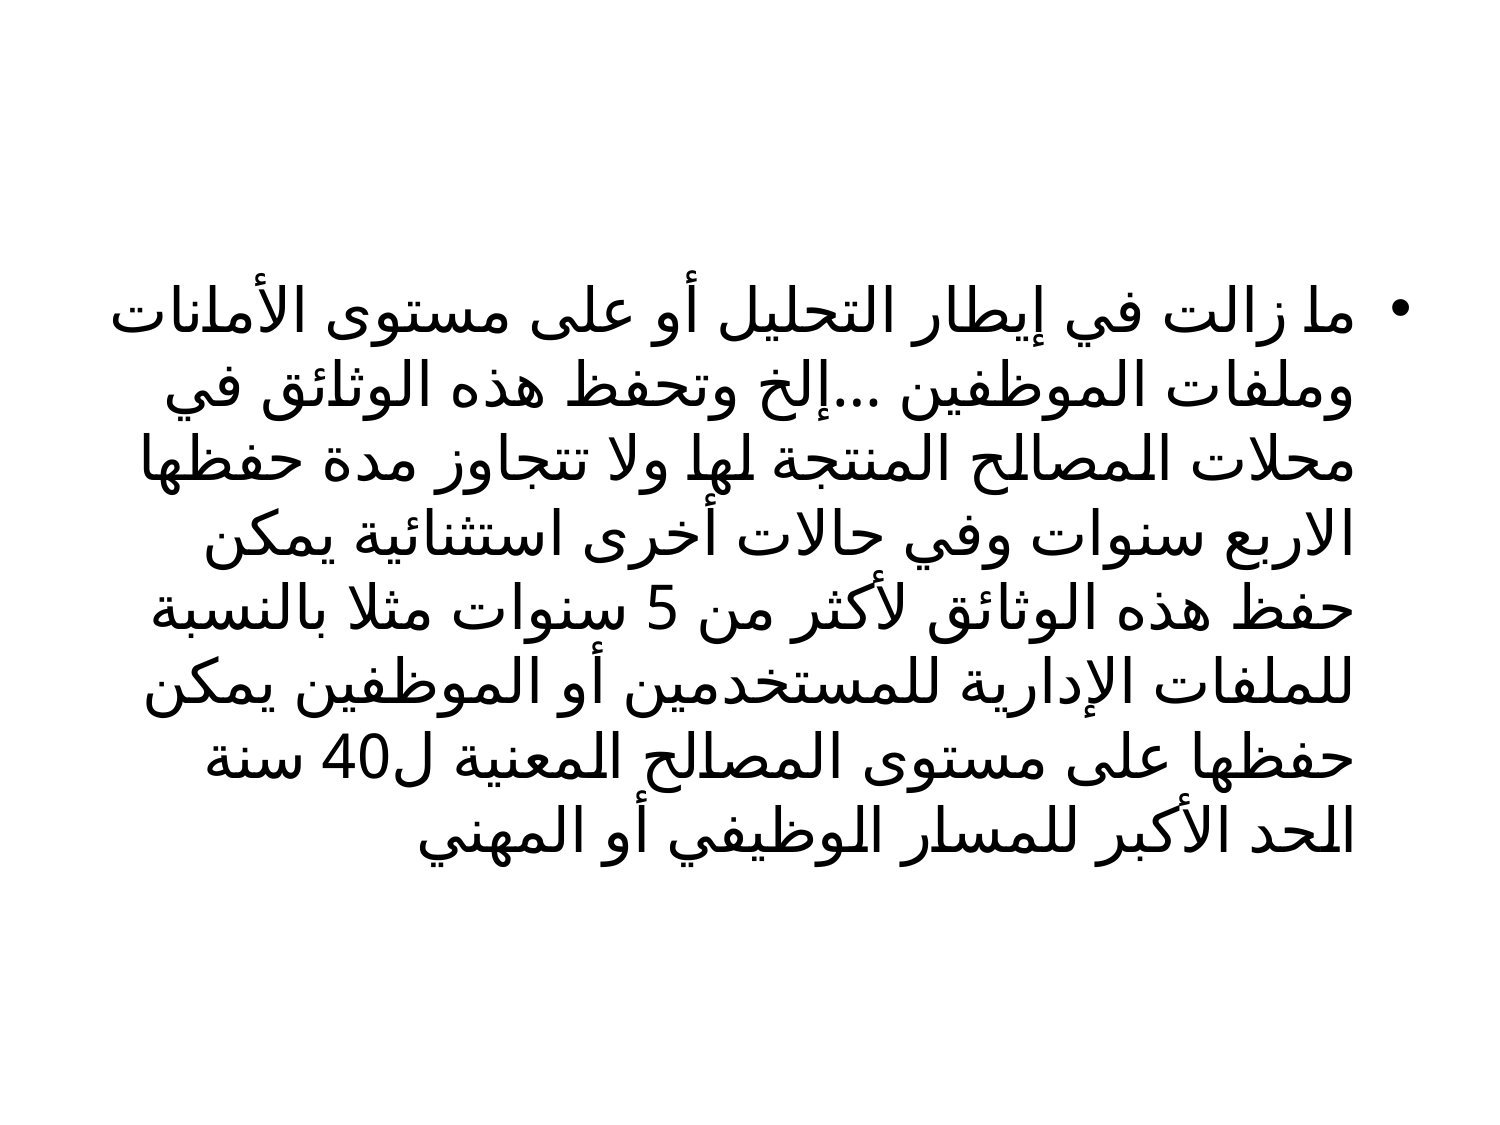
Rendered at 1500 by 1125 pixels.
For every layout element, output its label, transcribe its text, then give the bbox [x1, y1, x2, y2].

list ما زالت في إيطار التحليل أو على مستوى الأمانات وملفات الموظفين …إلخ وتحفظ هذه الوثائق في محلات المصالح المنتجة لها ولا تتجاوز مدة حفظها الاربع سنوات وفي حالات أخرى استثنائية يمكن حفظ هذه الوثائق لأكثر من 5 سنوات مثلا بالنسبة للملفات الإدارية للمستخدمين أو الموظفين يمكن حفظها على مستوى المصالح المعنية ل40 سنة الحد الأكبر للمسار الوظيفي أو المهني [75, 262, 1425, 1005]
